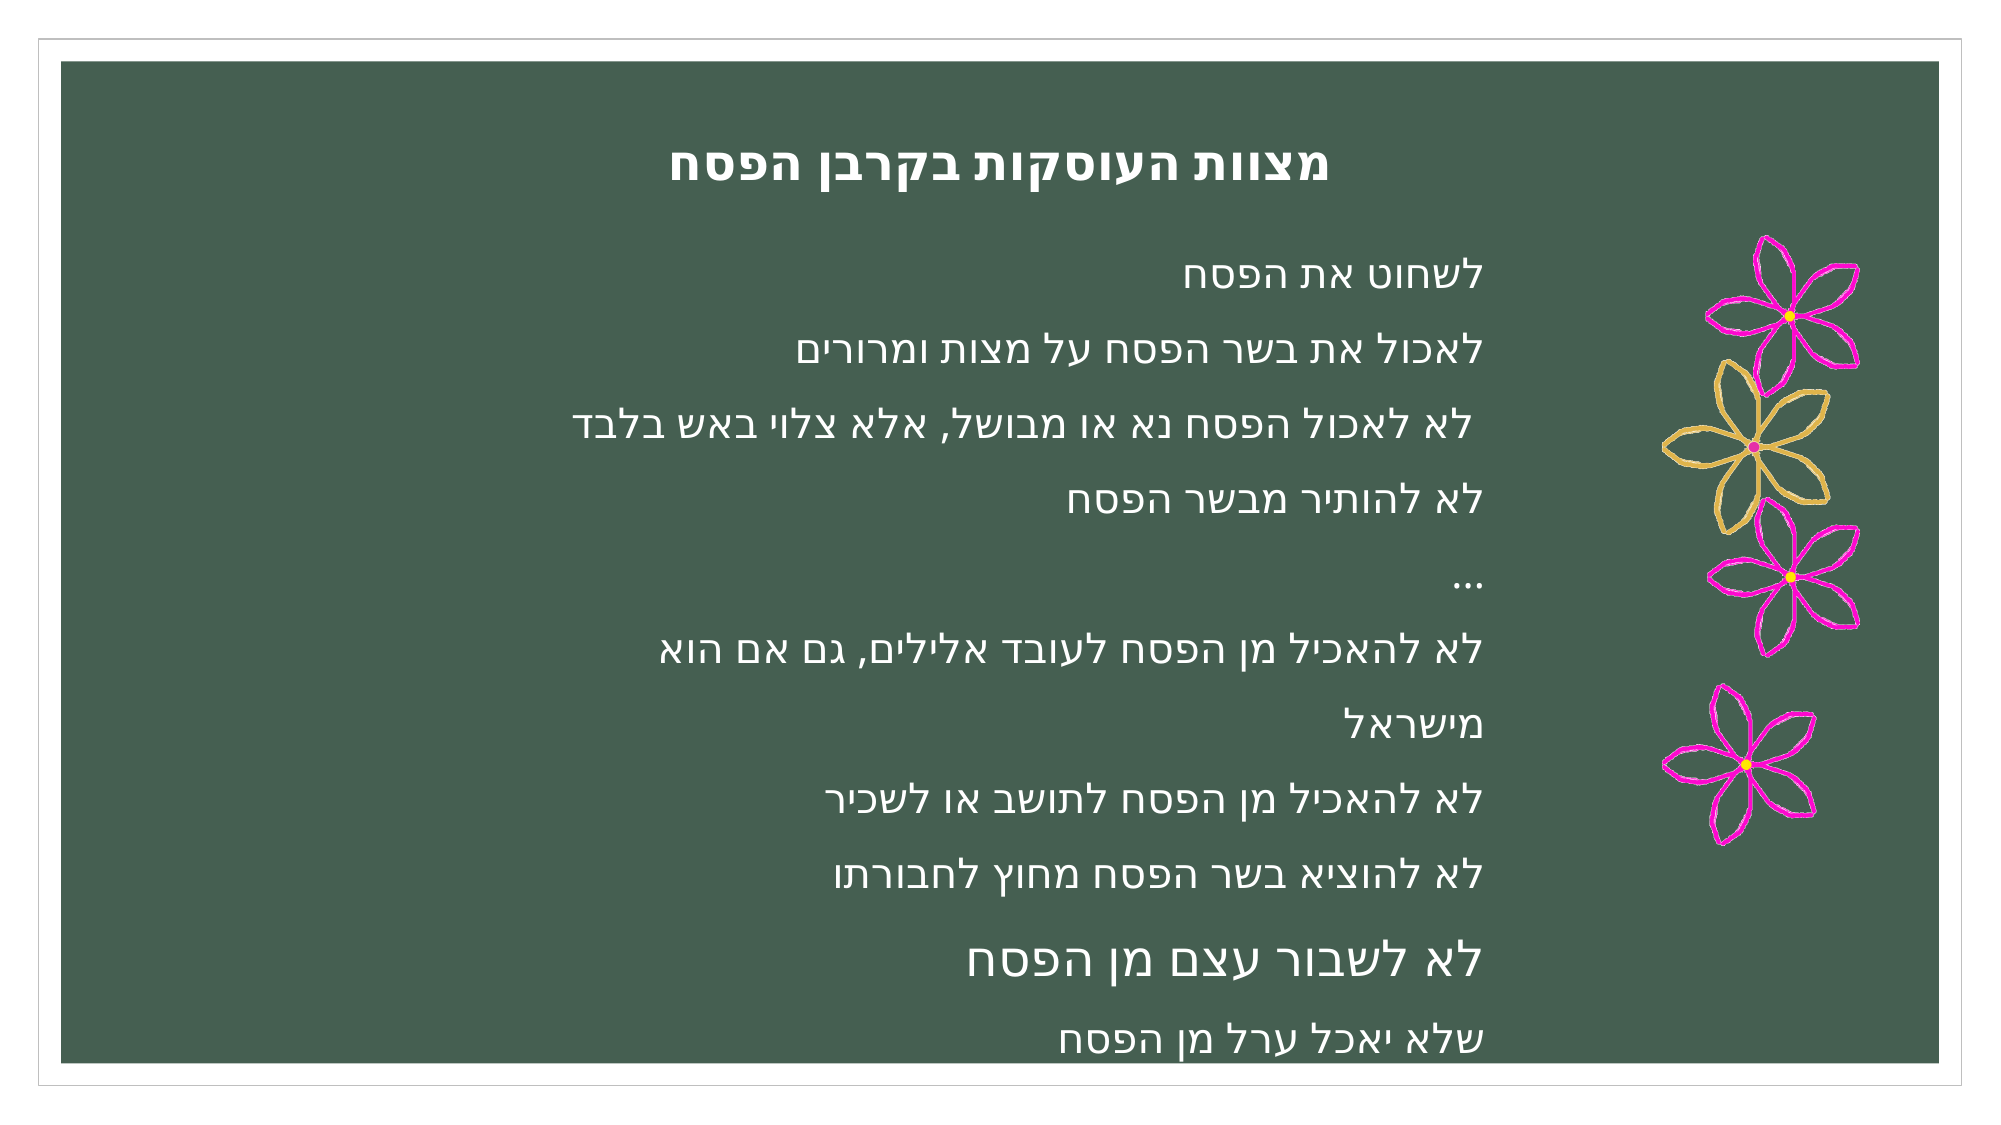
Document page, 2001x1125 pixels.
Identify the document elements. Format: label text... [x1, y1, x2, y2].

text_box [1654, 199, 1873, 930]
text_box מצוות העוסקות בקרבן הפסח [653, 123, 1347, 198]
text_box לשחוט את הפסח לאכול את בשר הפסח על מצות ומרורים לא לאכול הפסח נא או מבושל, אלא צלוי באש בלבד לא להותיר מבשר הפסח ... לא להאכיל מן הפסח לעובד אלילים, גם אם הוא מישראל לא להאכיל מן הפסח לתושב או לשכיר לא להוציא בשר הפסח מחוץ לחבורתו לא לשבור עצם מן הפסח שלא יאכל ערל מן הפסח [500, 214, 1500, 1069]
